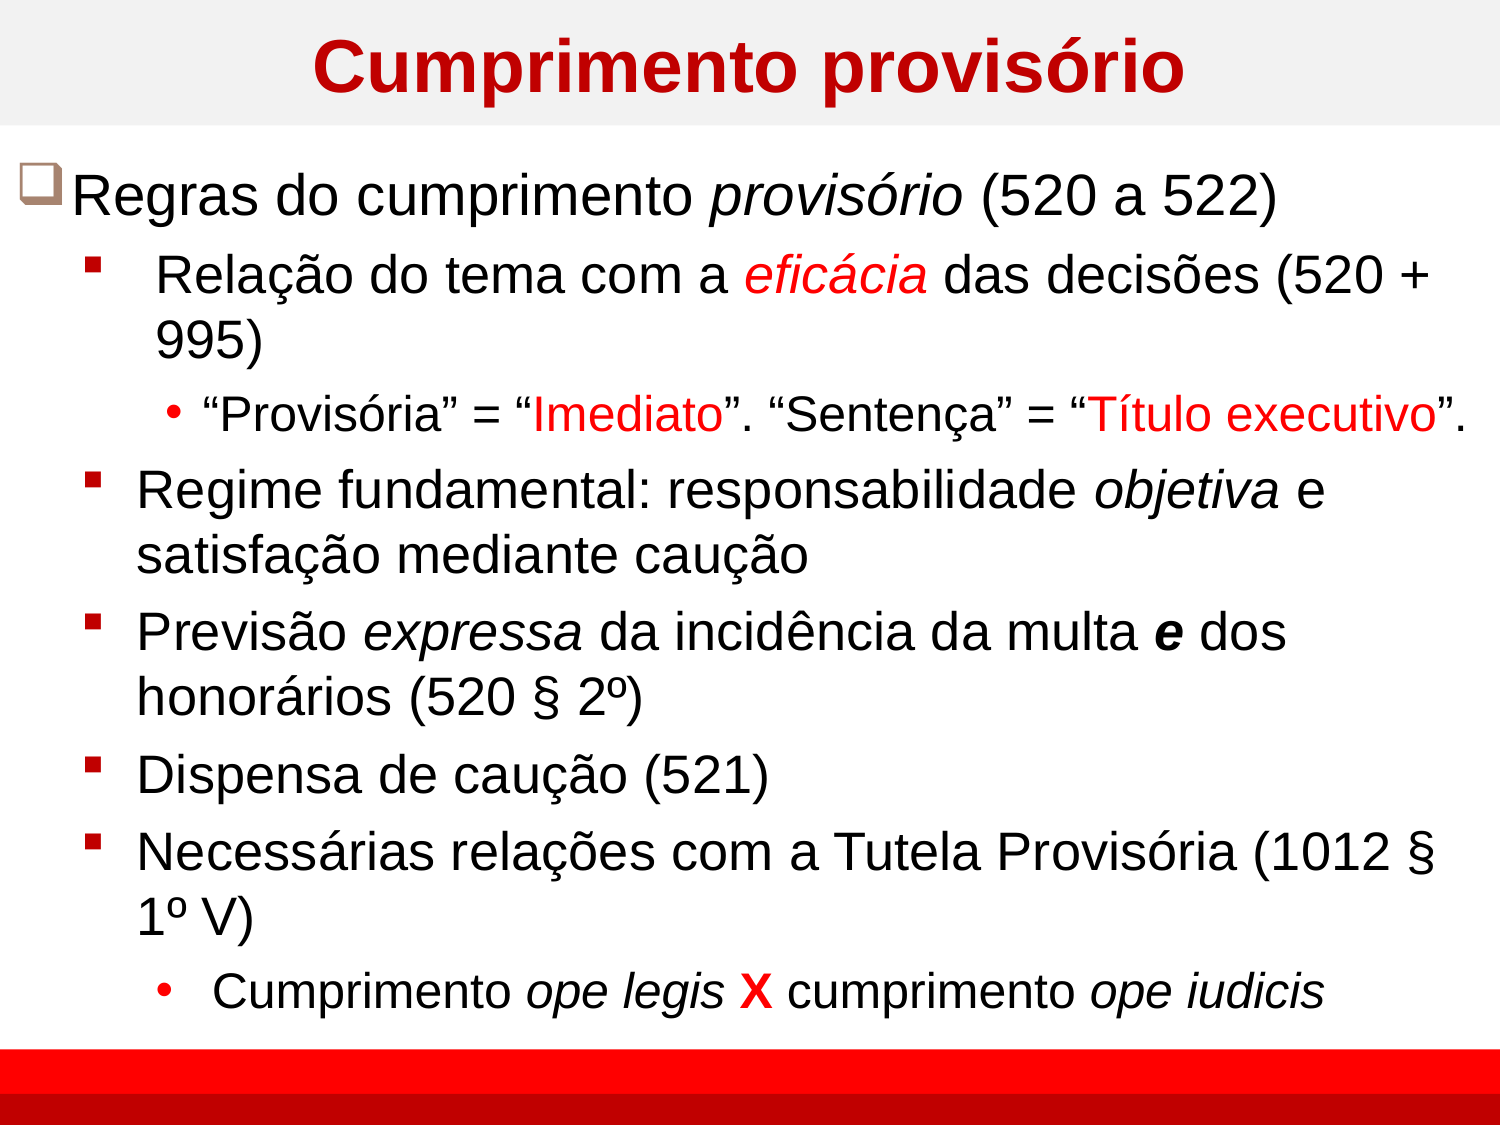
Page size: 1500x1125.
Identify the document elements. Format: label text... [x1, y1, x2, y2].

text_box [0, 1092, 1500, 1125]
text_box [0, 1047, 1500, 1092]
list Regras do cumprimento provisório (520 a 522) Relação do tema com a eficácia das decisões (520 + 995) “Provisória” = “Imediato”. “Sentença” = “Título executivo”. Regime fundamental: responsabilidade objetiva e satisfação mediante caução Previsão expressa da incidência da multa e dos honorários (520 § 2º) Dispensa de caução (521) Necessárias relações com a Tutela Provisória (1012 § 1º V) Cumprimento ope legis X cumprimento ope iudicis [0, 149, 1499, 1047]
title Cumprimento provisório [0, 0, 1500, 126]
